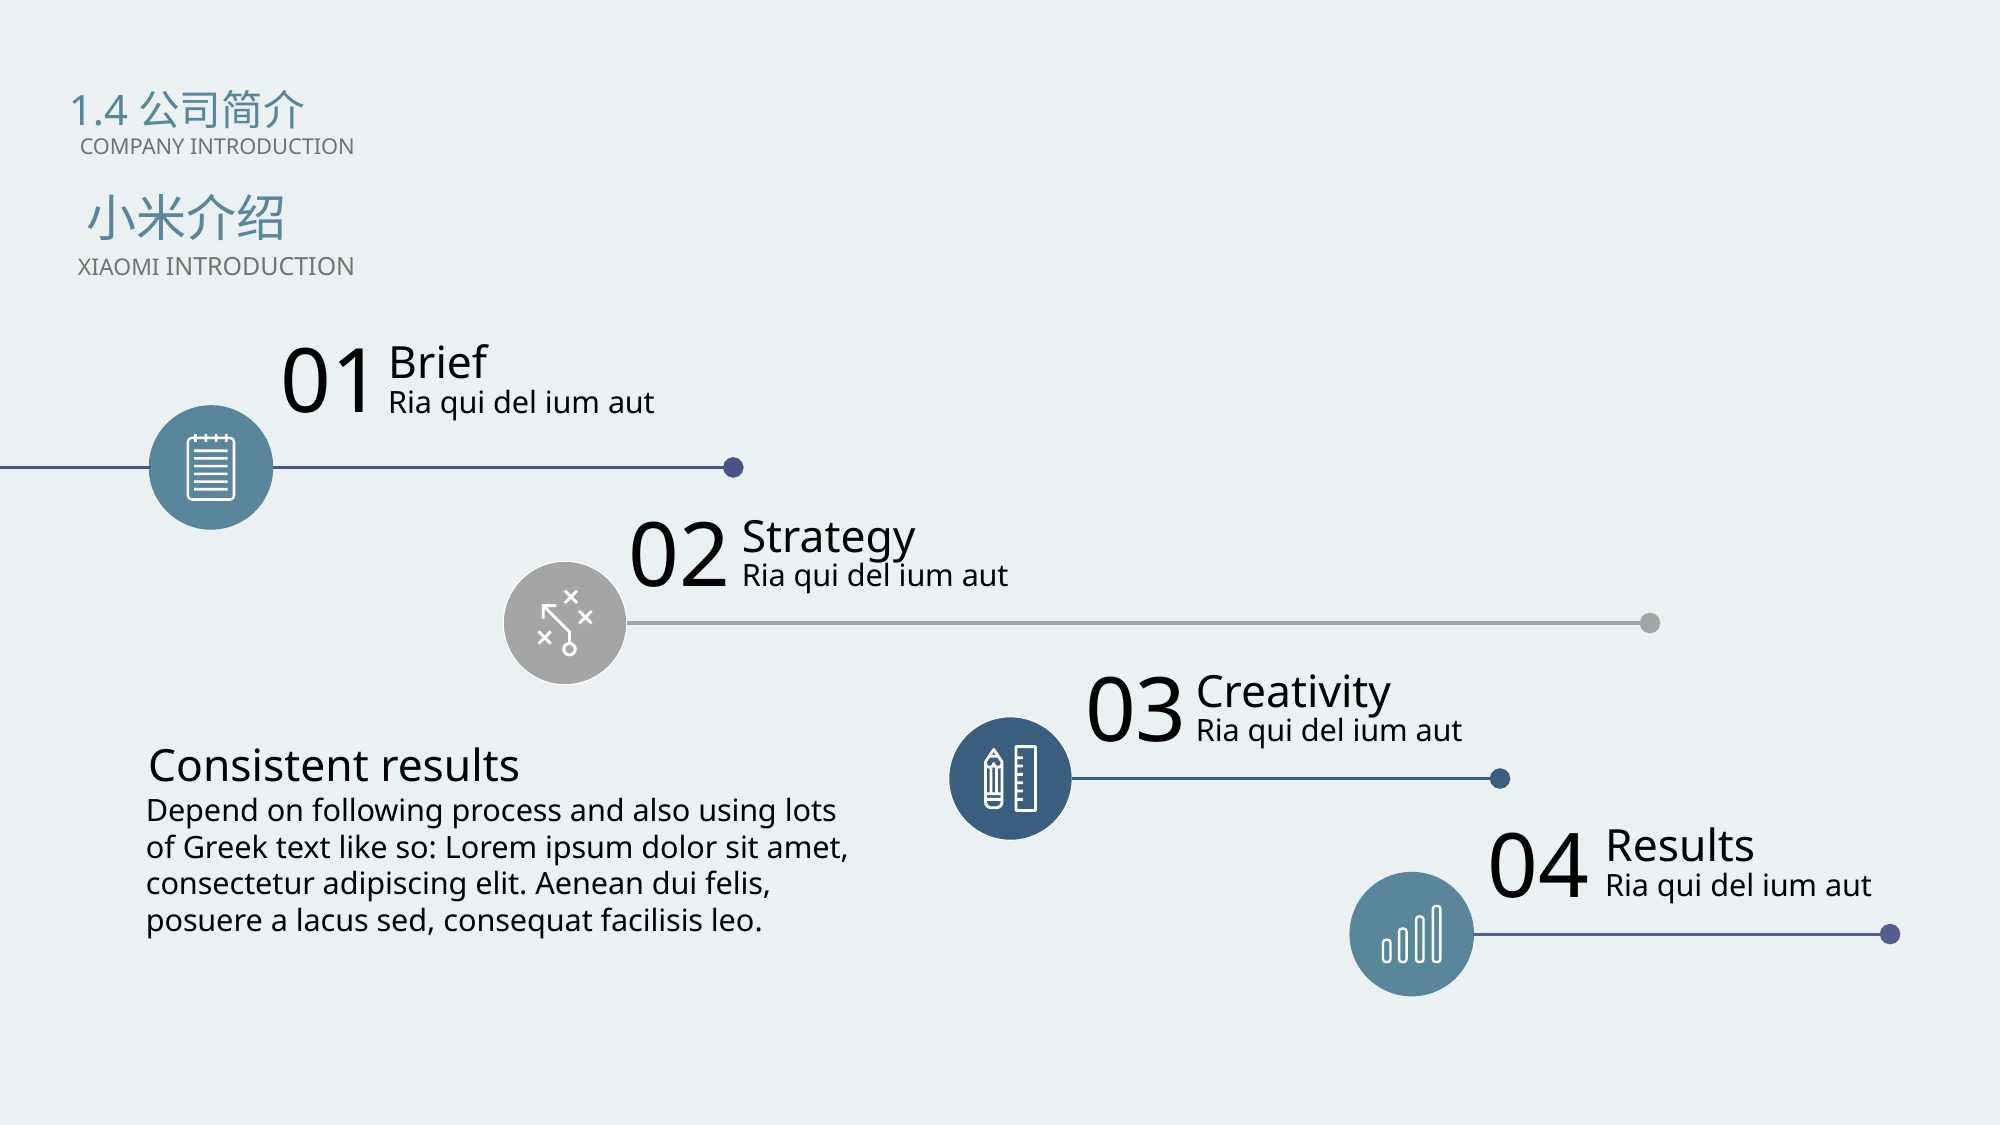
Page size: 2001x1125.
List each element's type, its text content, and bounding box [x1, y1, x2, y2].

text_box Depend on following process and also using lots of Greek text like so: Lorem ipsum dolor sit amet, consectetur adipiscing elit. Aenean dui felis, posuere a lacus sed, consequat facilisis leo. [130, 783, 881, 946]
text_box [186, 434, 236, 501]
text_box Creativity Ria qui del ium aut [1203, 662, 1515, 756]
text_box [1349, 871, 1474, 997]
text_box [541, 604, 577, 657]
text_box 03 [1070, 645, 1203, 767]
text_box [948, 716, 1073, 841]
text_box COMPANY INTRODUCTION [79, 111, 388, 167]
text_box 1.4公司简介 [68, 59, 306, 142]
text_box [563, 589, 578, 604]
text_box 04 [1473, 800, 1605, 923]
text_box 01 [266, 316, 398, 438]
text_box Brief Ria qui del ium aut [398, 334, 707, 427]
text_box XIAOMI INTRODUCTION [77, 232, 356, 289]
text_box 小米介绍 [86, 198, 287, 232]
text_box [984, 748, 1004, 810]
text_box Results Ria qui del ium aut [1605, 817, 1924, 911]
text_box [1014, 745, 1037, 812]
text_box [537, 630, 552, 645]
text_box Consistent results [133, 729, 695, 783]
text_box [1431, 904, 1442, 964]
text_box [148, 405, 274, 530]
text_box [502, 560, 628, 686]
text_box [578, 609, 593, 625]
text_box 02 [613, 490, 746, 612]
text_box [1397, 927, 1408, 964]
text_box [1381, 938, 1392, 964]
text_box Strategy Ria qui del ium aut [746, 507, 1061, 601]
text_box [1414, 915, 1425, 964]
